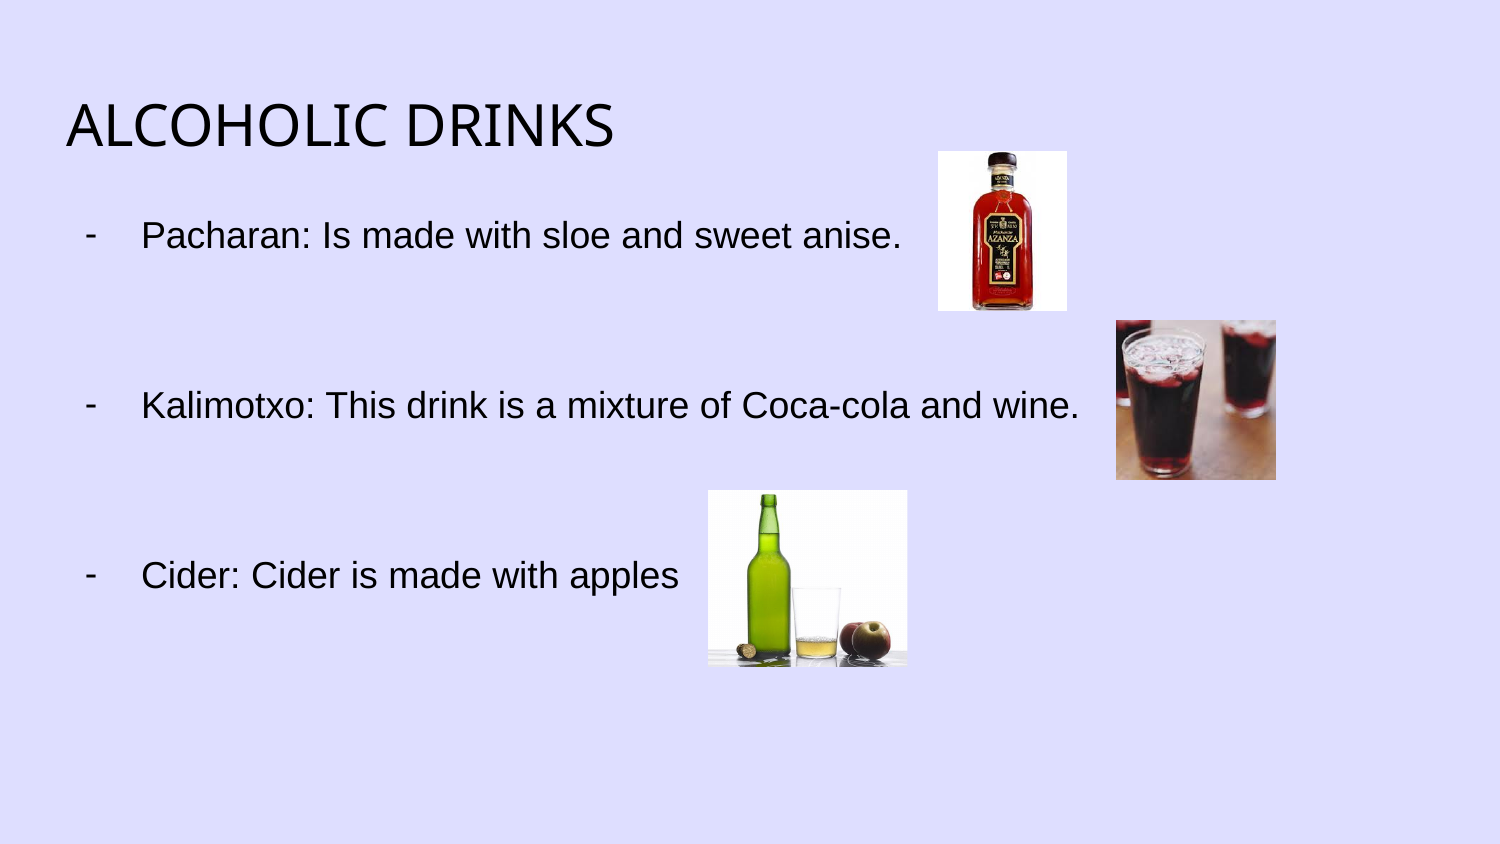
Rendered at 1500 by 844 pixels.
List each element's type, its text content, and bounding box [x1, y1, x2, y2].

picture [938, 151, 1067, 311]
title ALCOHOLIC DRINKS [51, 72, 1449, 167]
list Pacharan: Is made with sloe and sweet anise. Kalimotxo: This drink is a mixture of Coca-cola and wine. Cider: Cider is made with apples [51, 189, 1449, 750]
picture [707, 489, 908, 667]
picture [1116, 320, 1276, 480]
